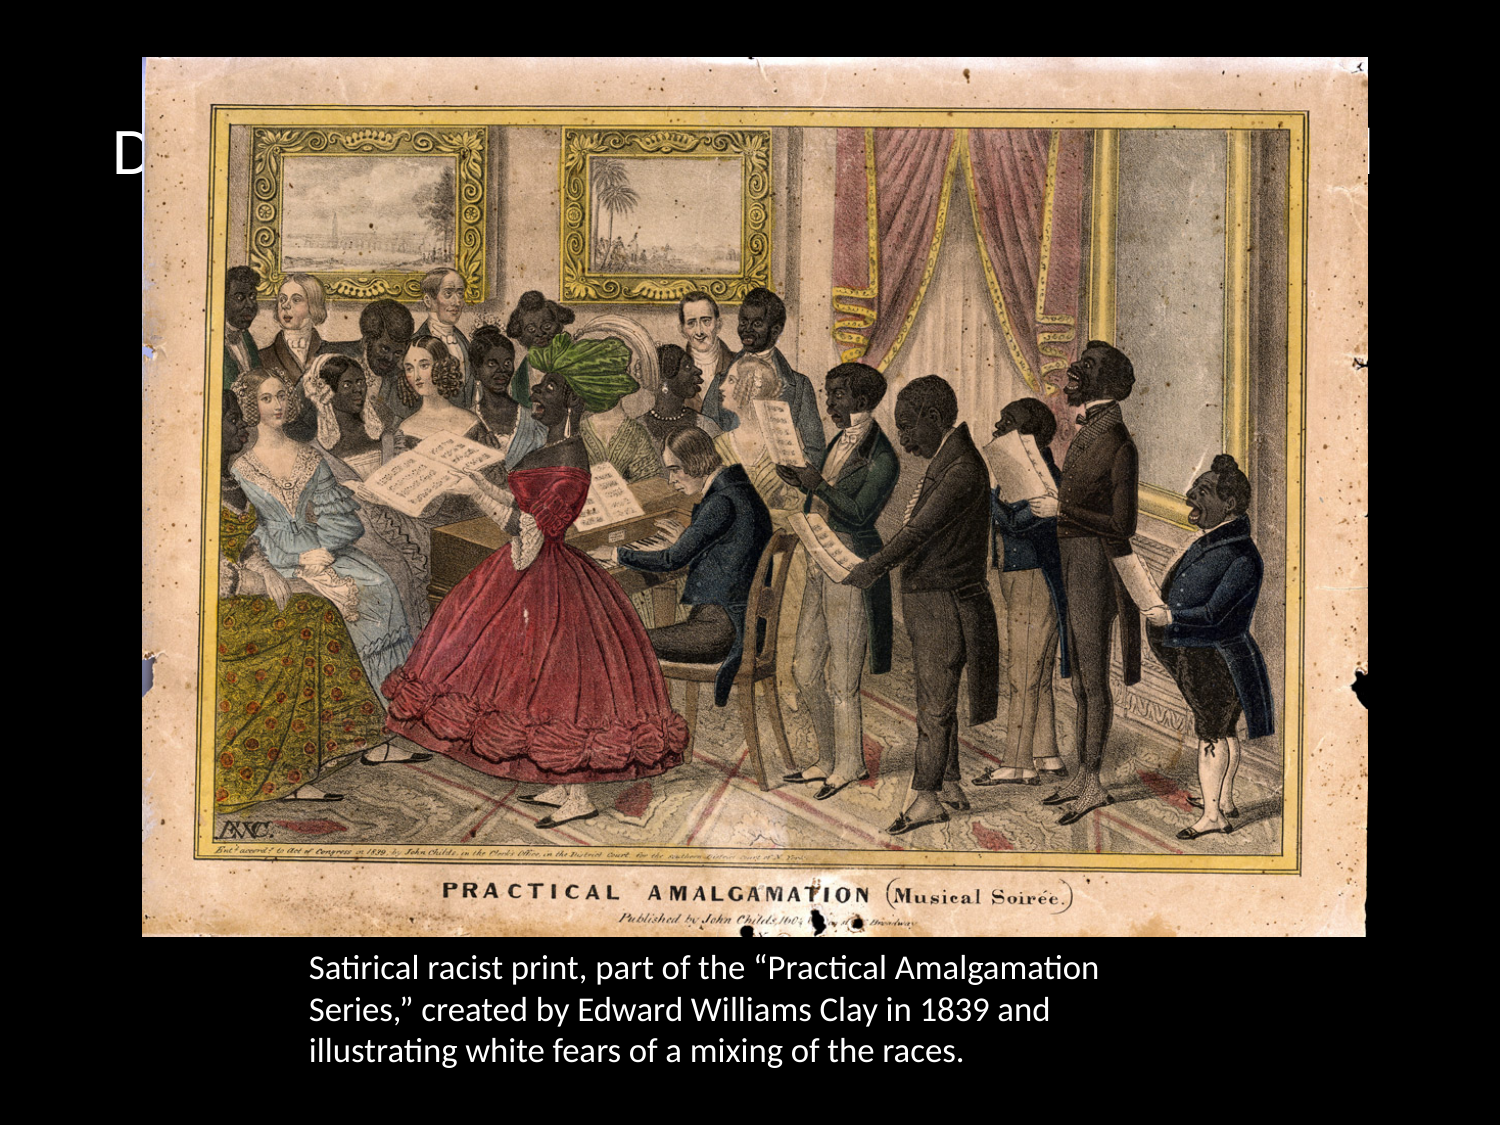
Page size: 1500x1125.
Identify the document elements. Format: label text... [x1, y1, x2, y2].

picture [142, 57, 1368, 938]
list Satirical racist print, part of the “Practical Amalgamation Series,” created by Edward Williams Clay in 1839 and illustrating white fears of a mixing of the races. [294, 945, 1194, 1079]
